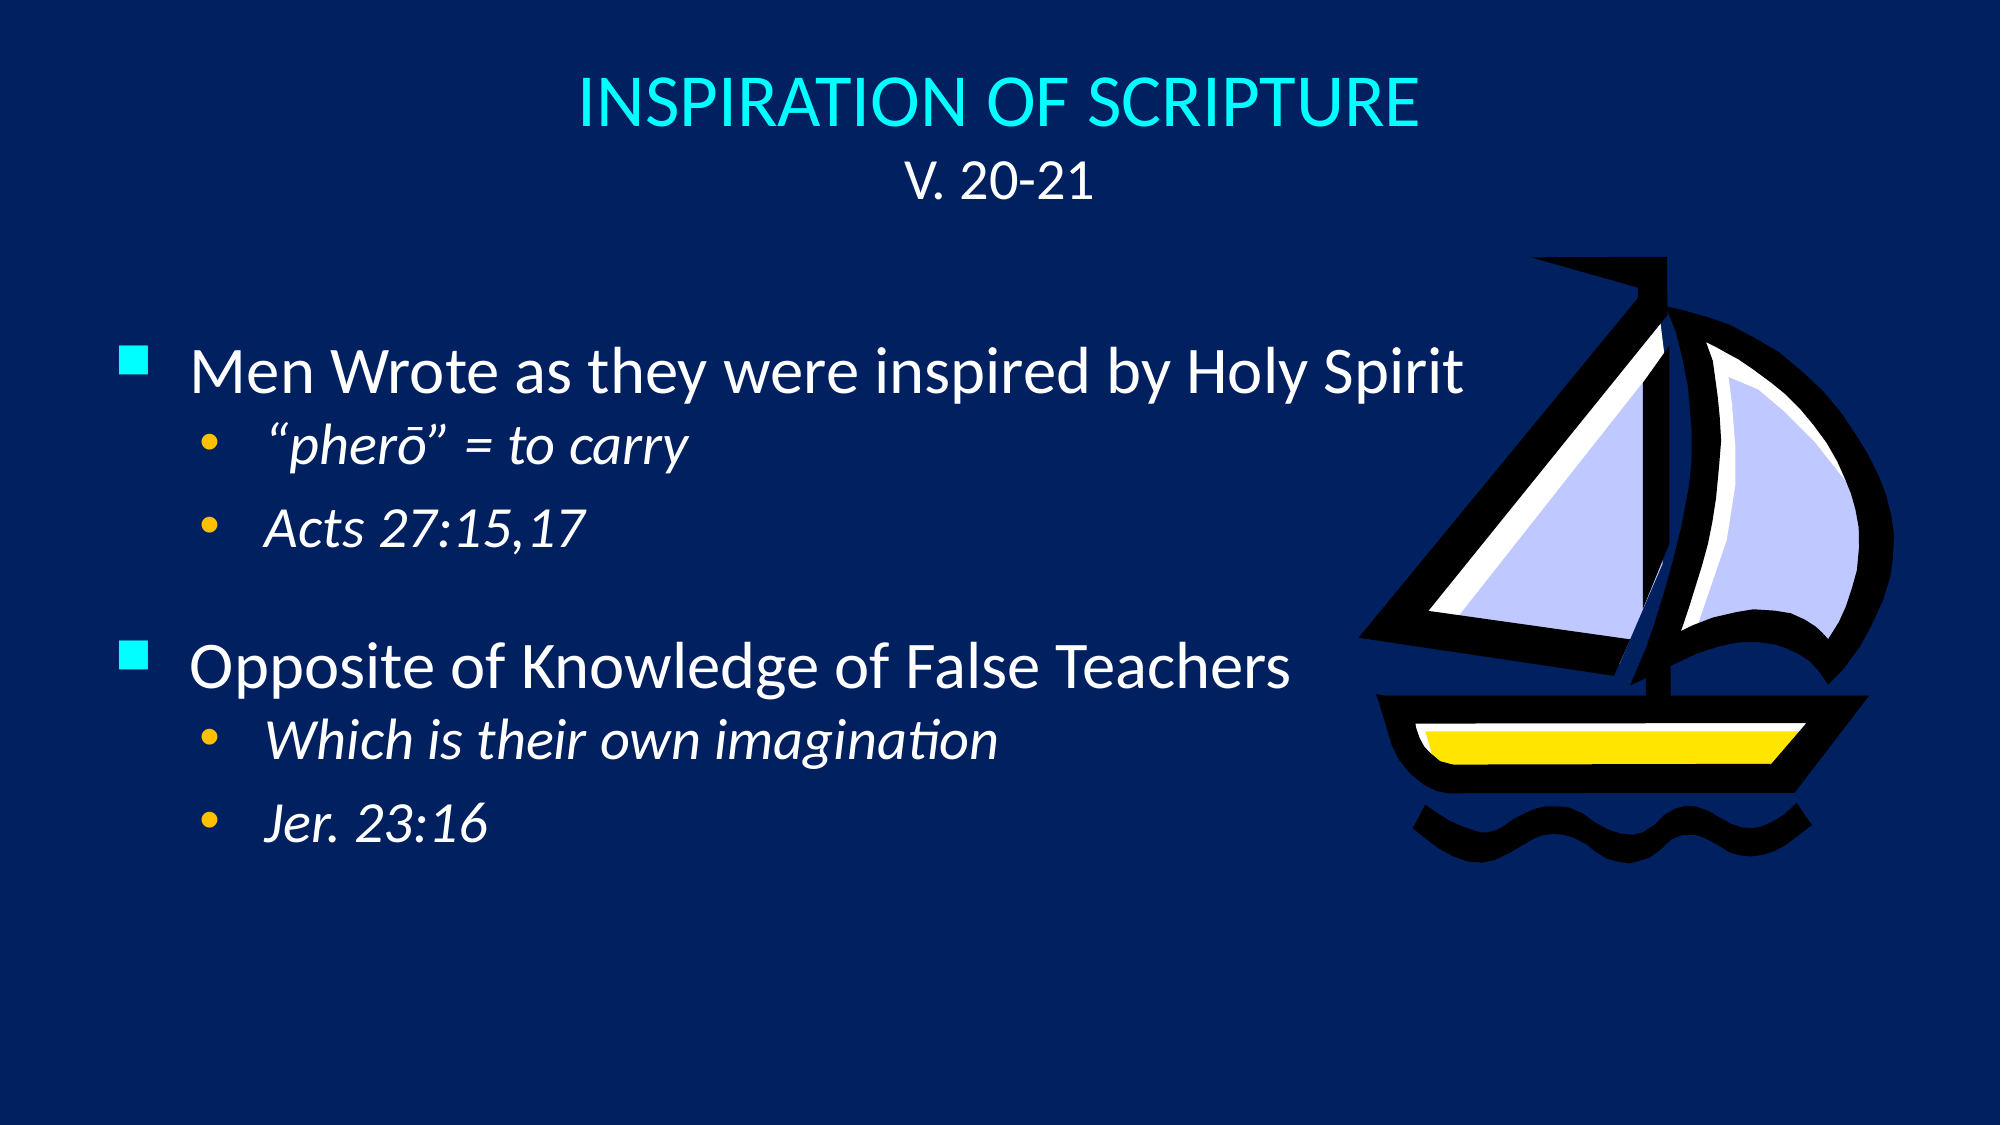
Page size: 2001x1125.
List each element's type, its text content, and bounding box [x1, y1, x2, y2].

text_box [1358, 256, 1900, 869]
list Men Wrote as they were inspired by Holy Spirit “pherō” = to carry Acts 27:15,17 Opposite of Knowledge of False Teachers Which is their own imagination Jer. 23:16 [99, 319, 1513, 995]
title INSPIRATION OF SCRIPTURE V. 20-21 [362, 37, 1638, 225]
